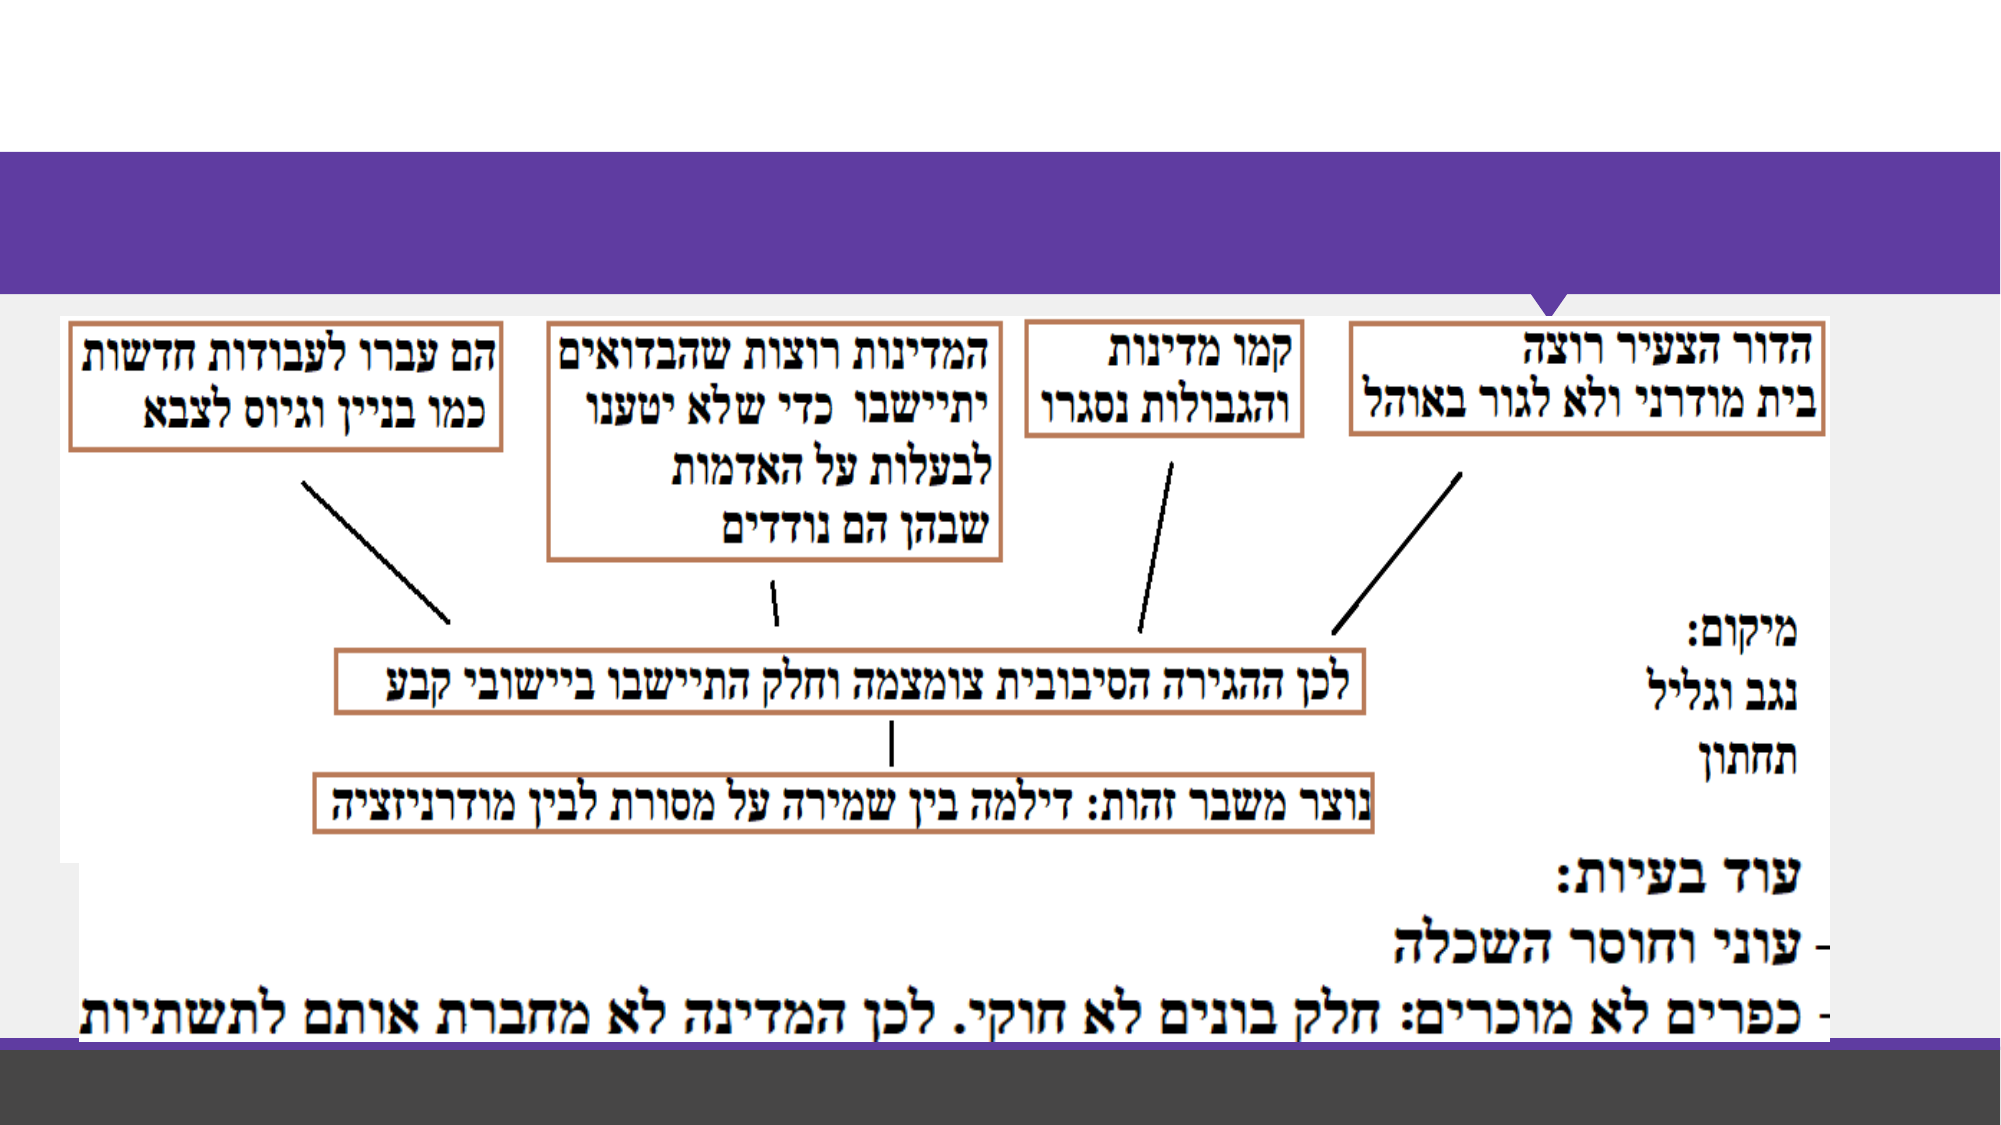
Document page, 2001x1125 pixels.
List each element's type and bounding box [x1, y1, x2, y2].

picture [59, 315, 1831, 1043]
